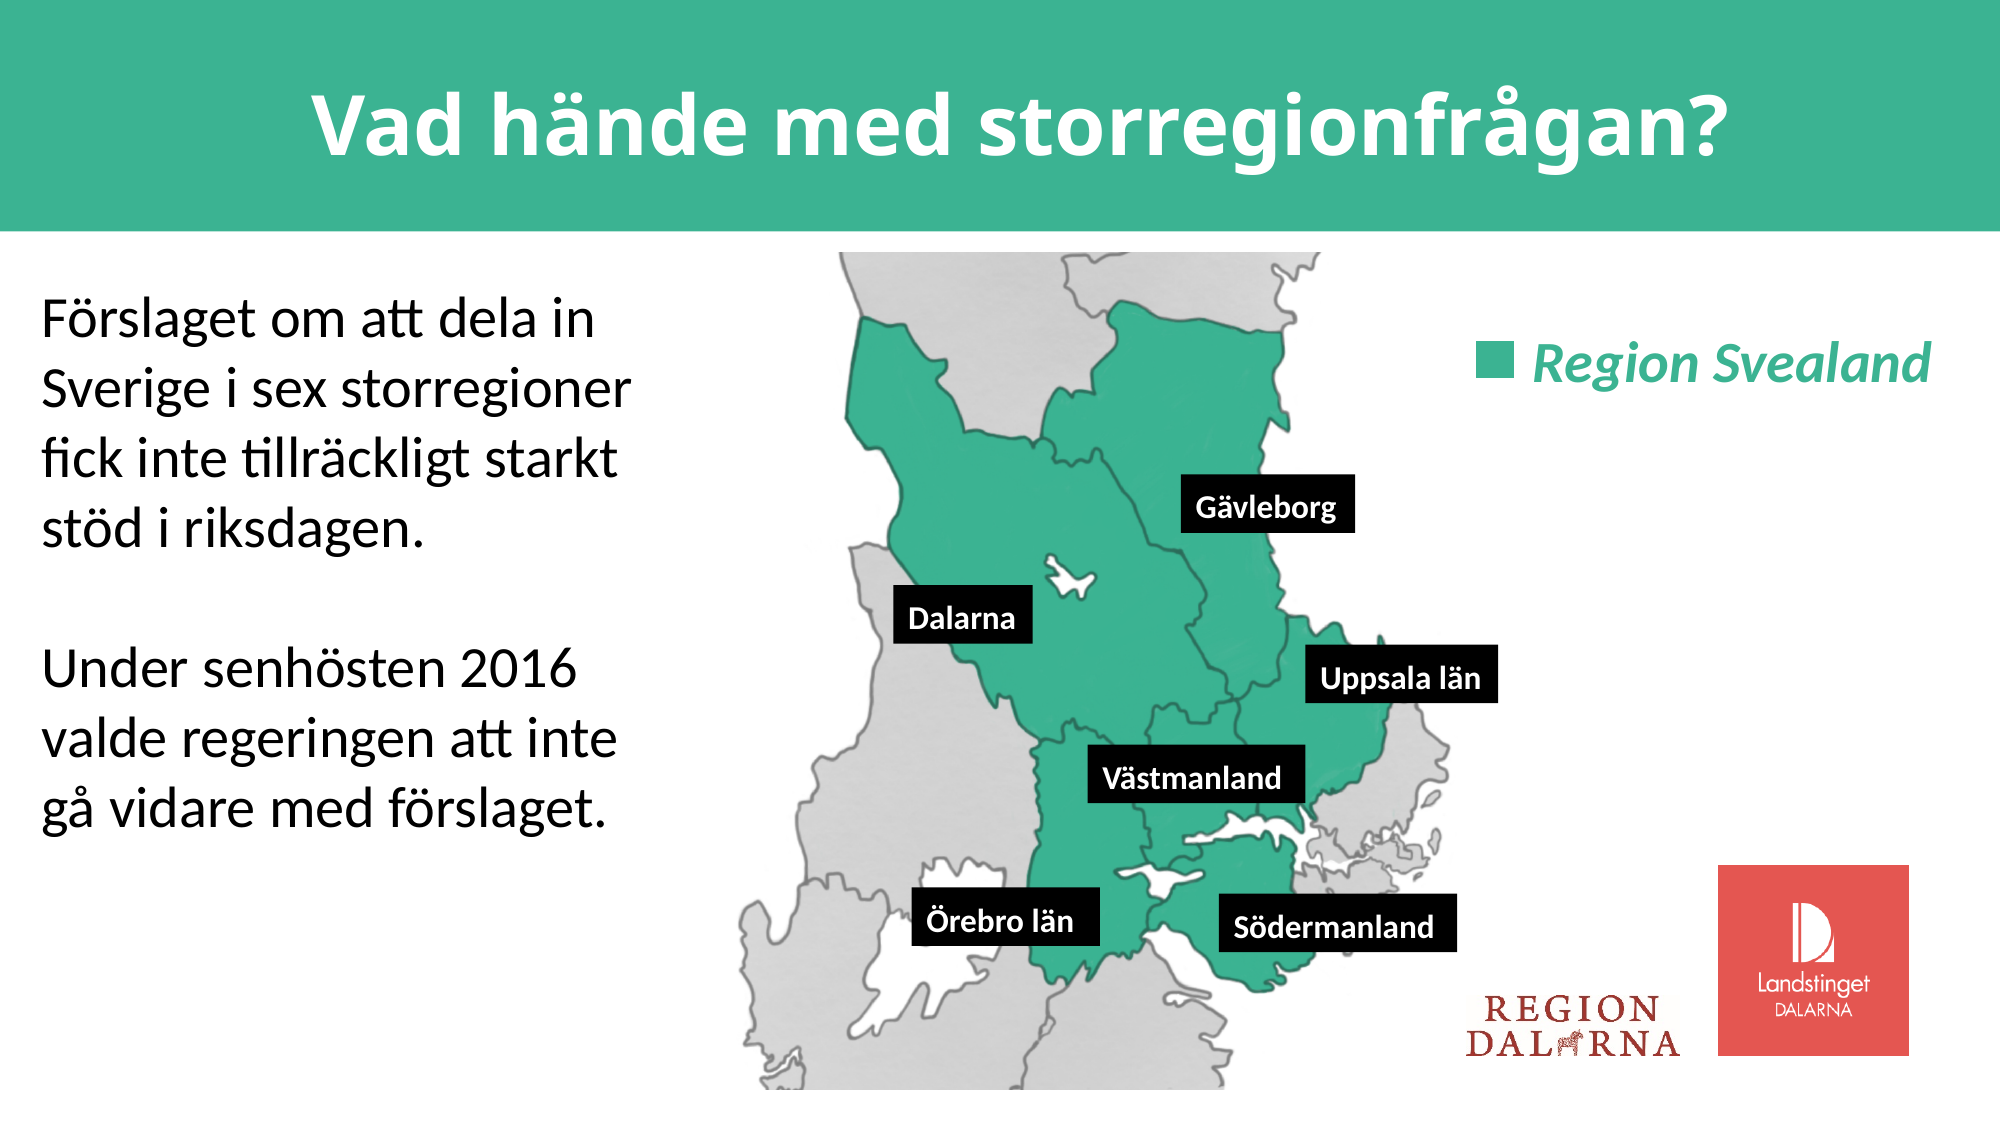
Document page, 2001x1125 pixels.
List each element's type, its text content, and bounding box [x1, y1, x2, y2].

text_box [1476, 341, 1514, 378]
text_box Vad hände med storregionfrågan? [244, 76, 1798, 232]
text_box Förslaget om att dela in Sverige i sex storregioner fick inte tillräckligt starkt stöd i riksdagen. Under senhösten 2016 valde regeringen att inte gå vidare med förslaget. [26, 271, 685, 1125]
text_box Region Svealand [1518, 316, 2000, 907]
picture [1466, 995, 1680, 1056]
text_box [0, 0, 2000, 232]
picture [1718, 907, 1909, 1056]
text_box Uppsala län [1458, 644, 1499, 704]
picture [726, 252, 1458, 1090]
